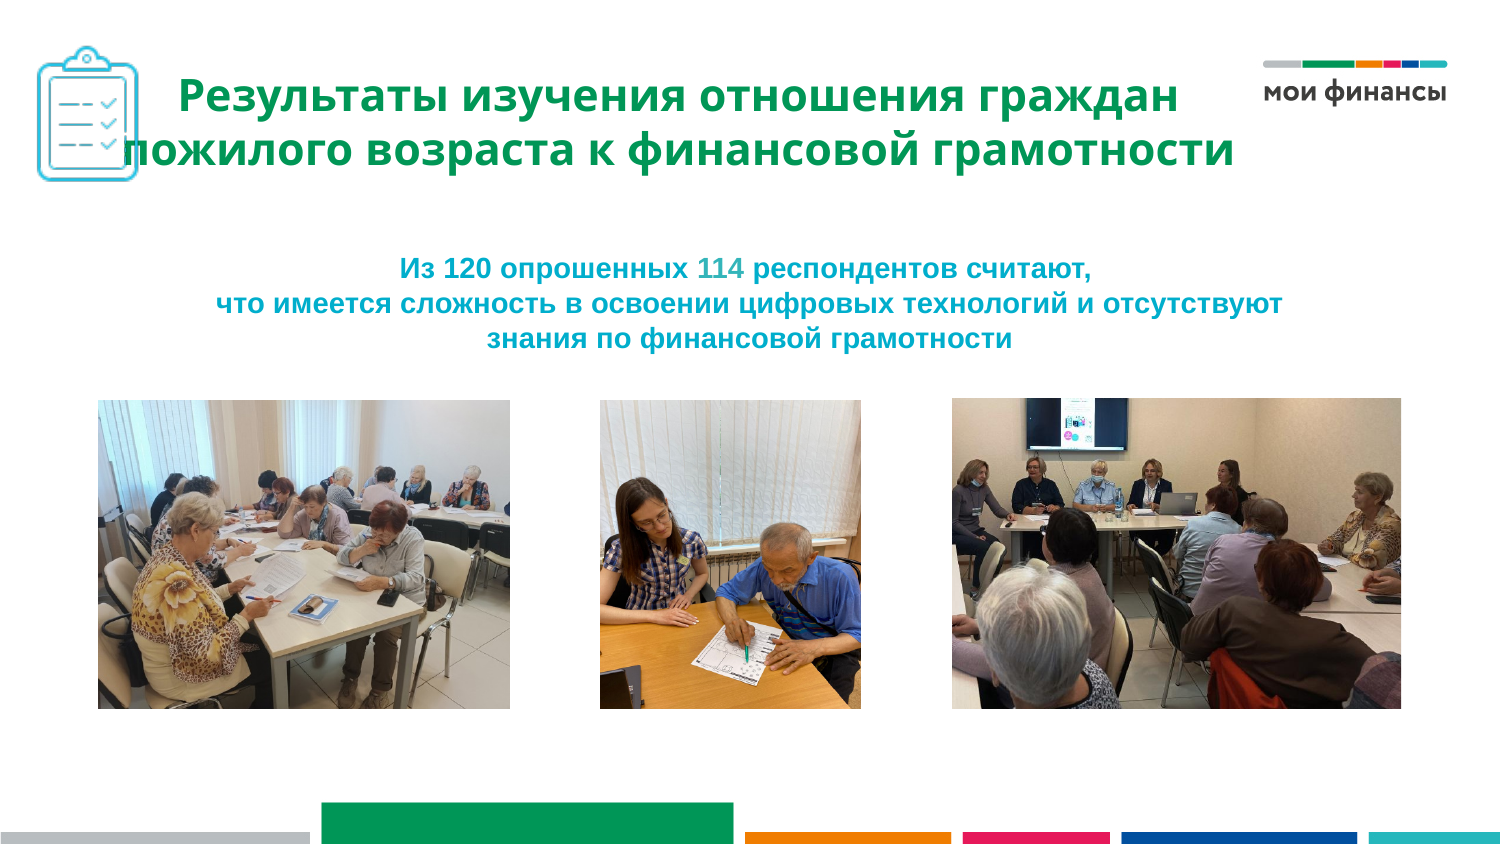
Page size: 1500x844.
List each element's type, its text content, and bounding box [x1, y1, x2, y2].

text_box Результаты изучения отношения граждан пожилого возраста к финансовой грамотности [172, 66, 1244, 179]
picture [0, 0, 1500, 844]
text_box Из 120 опрошенных 114 респондентов считают, что имеется сложность в освоении цифровых технологий и отсутствуют знания по финансовой грамотности [36, 241, 1463, 362]
